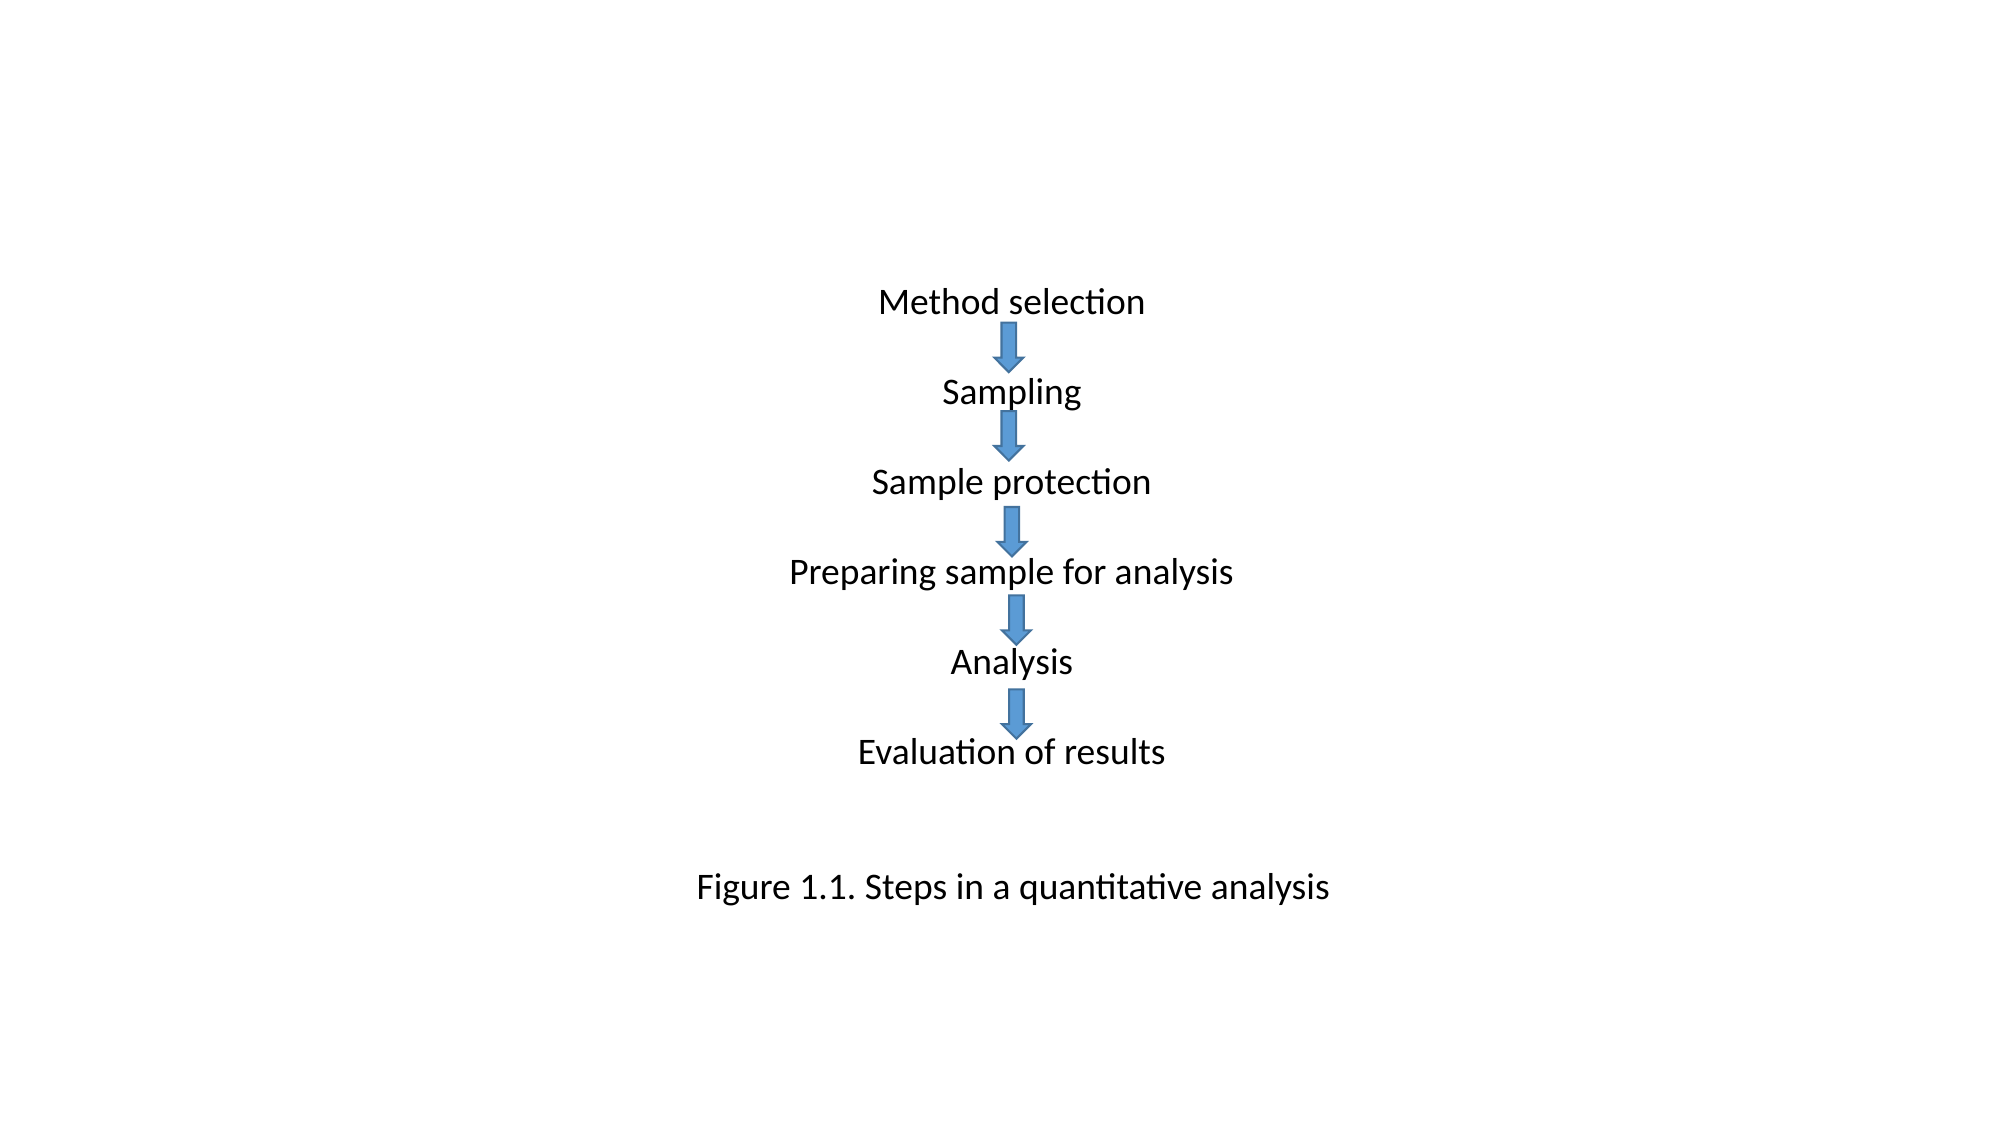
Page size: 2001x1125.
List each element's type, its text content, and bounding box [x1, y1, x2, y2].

text_box Method selection Sampling Sample protection Preparing sample for analysis Analysis Evaluation of results Figure 1.1. Steps in a quantitative analysis [511, 269, 1512, 915]
text_box [991, 410, 1026, 462]
text_box [994, 505, 1029, 558]
text_box [991, 321, 1026, 374]
text_box [999, 688, 1034, 741]
text_box [999, 594, 1034, 647]
